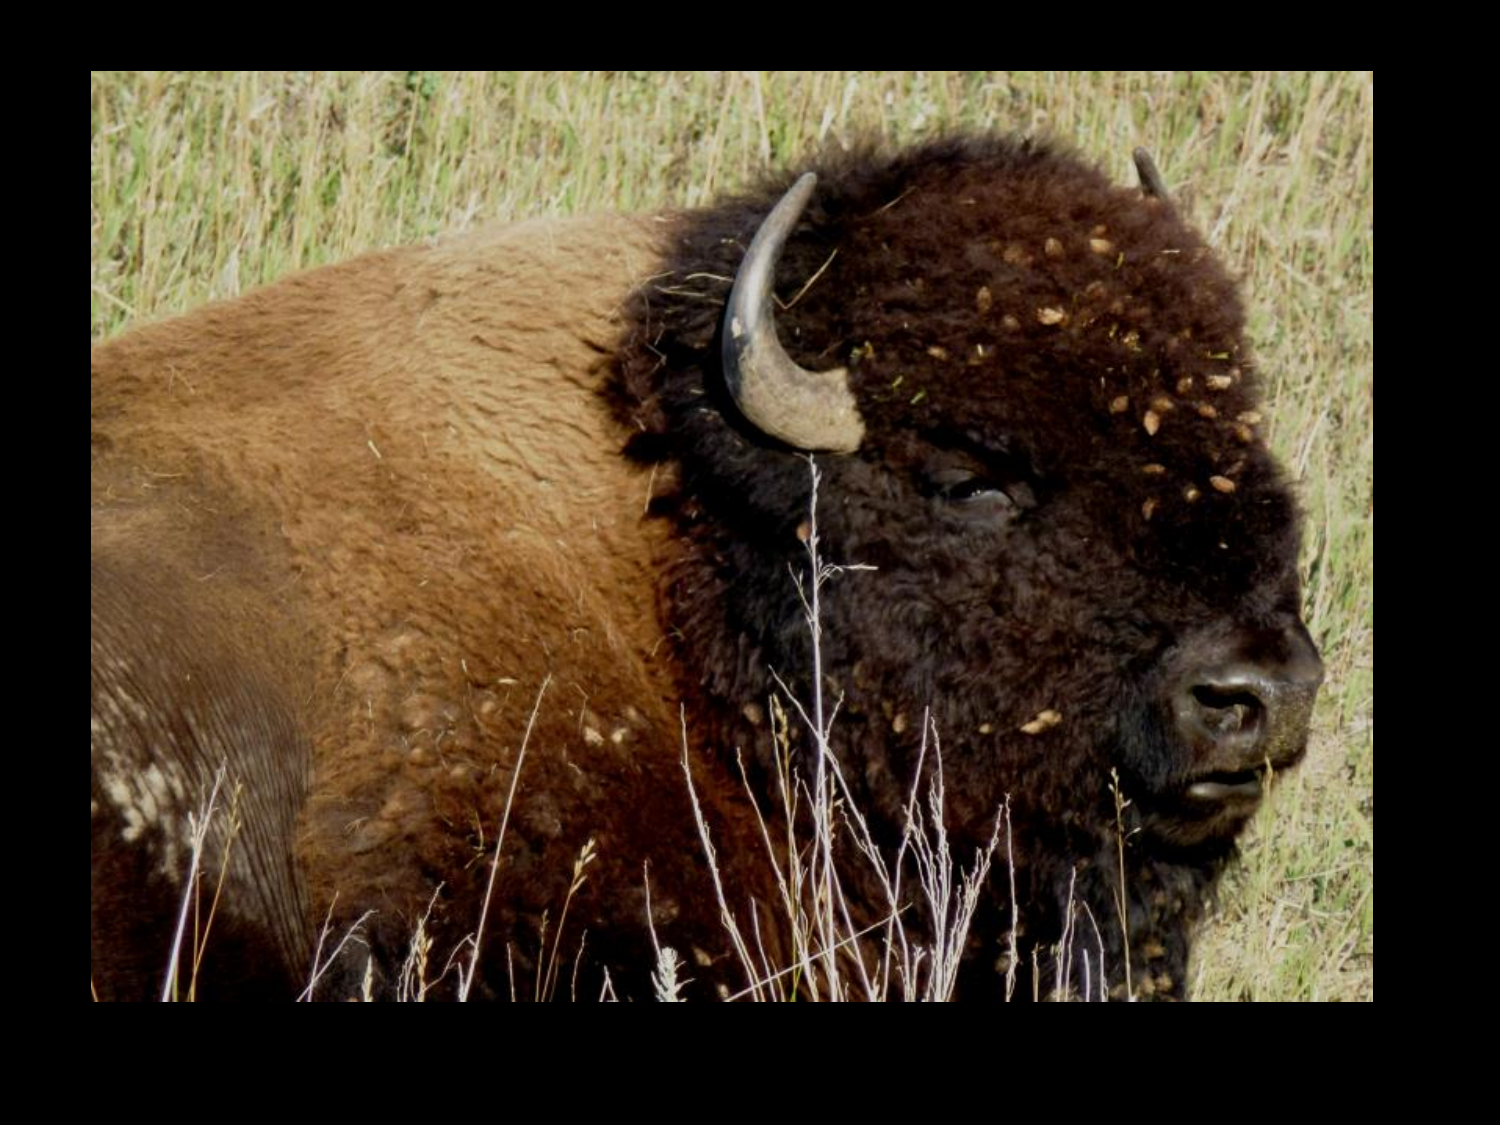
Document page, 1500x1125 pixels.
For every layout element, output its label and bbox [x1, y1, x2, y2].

picture [90, 55, 1373, 1017]
